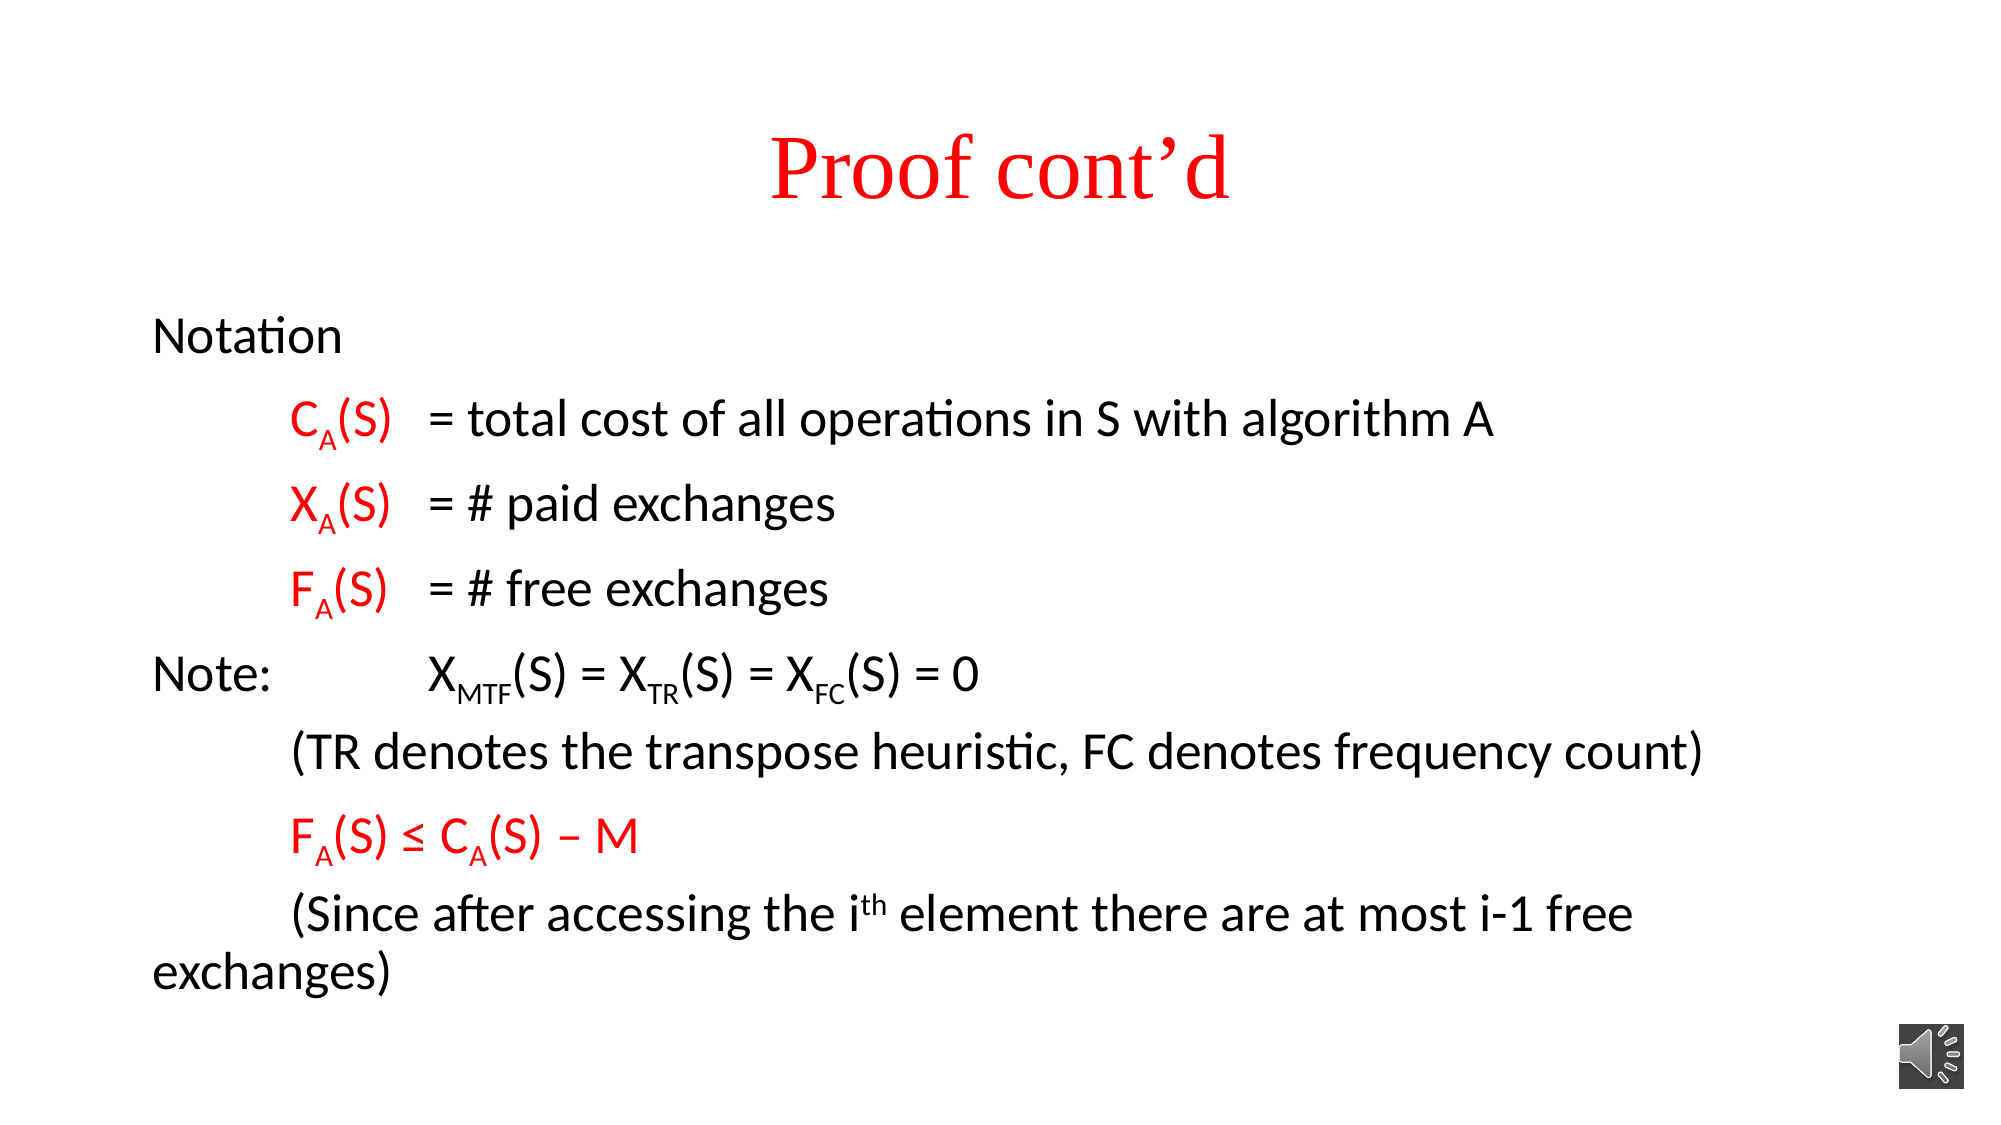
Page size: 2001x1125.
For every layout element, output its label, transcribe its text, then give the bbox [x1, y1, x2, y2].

title Proof cont’d [137, 59, 1863, 278]
picture [1897, 1022, 1965, 1090]
list Notation CA(S) = total cost of all operations in S with algorithm A XA(S) = # paid exchanges FA(S) = # free exchanges Note: XMTF(S) = XTR(S) = XFC(S) = 0 (TR denotes the transpose heuristic, FC denotes frequency count) FA(S) ≤ CA(S) – M (Since after accessing the ith element there are at most i-1 free exchanges) [137, 299, 1863, 1014]
